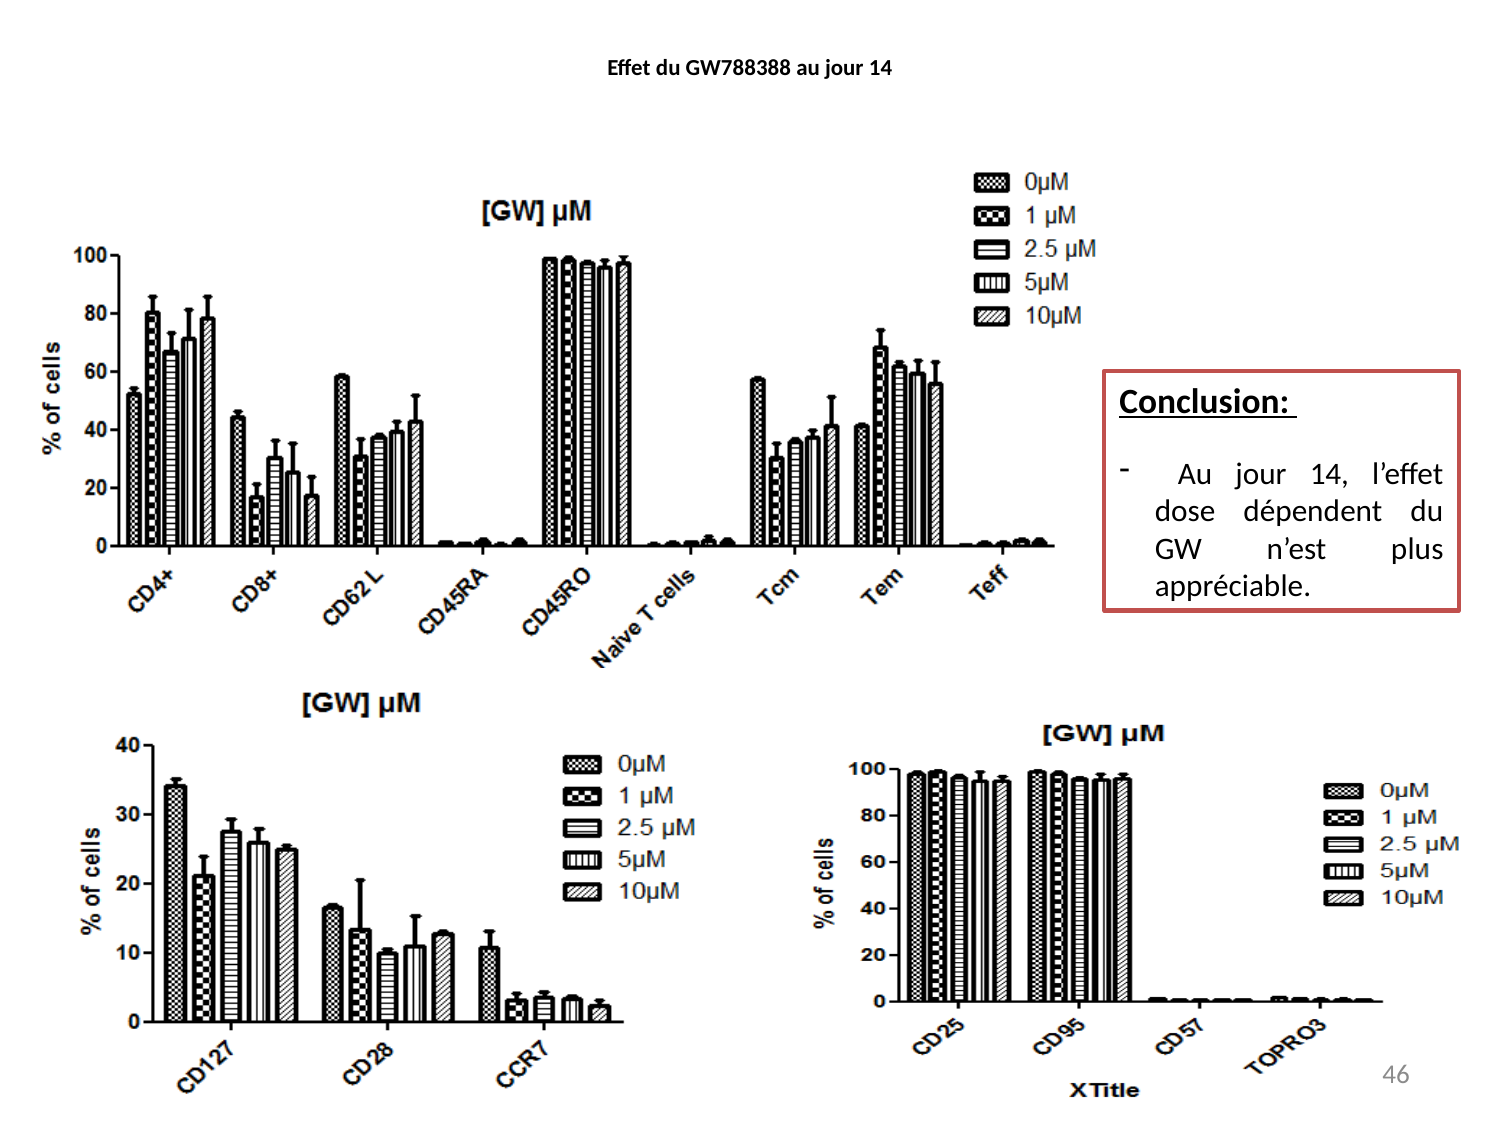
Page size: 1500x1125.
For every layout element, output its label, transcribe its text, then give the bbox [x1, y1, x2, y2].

text_box Conclusion: Au jour 14, l’effet dose dépendent du GW n’est plus appréciable. [1121, 369, 1461, 613]
picture [5, 148, 1117, 1112]
text_box Effet du GW788388 au jour 14 [74, 30, 1425, 102]
picture [785, 703, 1483, 1118]
